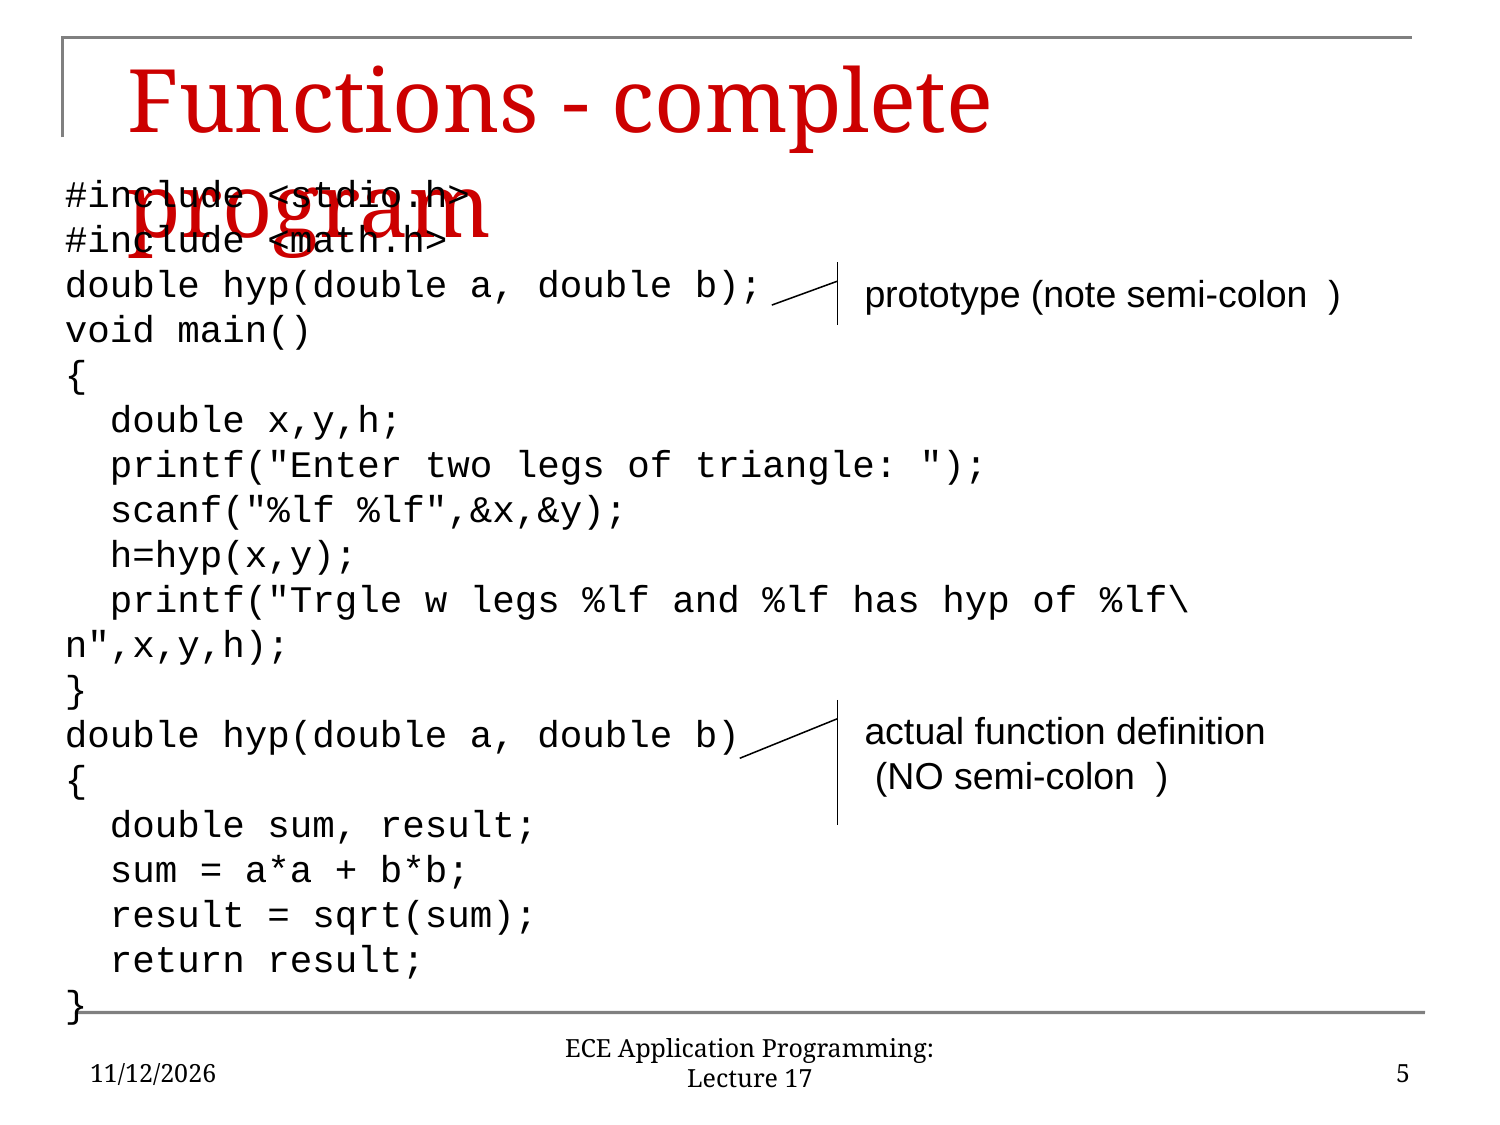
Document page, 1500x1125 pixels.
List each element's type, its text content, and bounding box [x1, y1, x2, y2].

footer ECE Application Programming: Lecture 17 [512, 1024, 988, 1101]
title Functions - complete program [112, 37, 1388, 150]
text_box #include <stdio.h> #include <math.h> double hyp(double a, double b); void main() { double x,y,h; printf("Enter two legs of triangle: "); scanf("%lf %lf",&x,&y); h=hyp(x,y); printf("Trgle w legs %lf and %lf has hyp of %lf\n",x,y,h); } double hyp(double a, double b) { double sum, result; sum = a*a + b*b; result = sqrt(sum); return result; } [50, 162, 1425, 1078]
slide_number 5 [1074, 1023, 1426, 1100]
text_box prototype (note semi-colon ) [850, 262, 1387, 325]
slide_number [74, 1023, 426, 1100]
text_box actual function definition (NO semi-colon ) [850, 700, 1387, 825]
